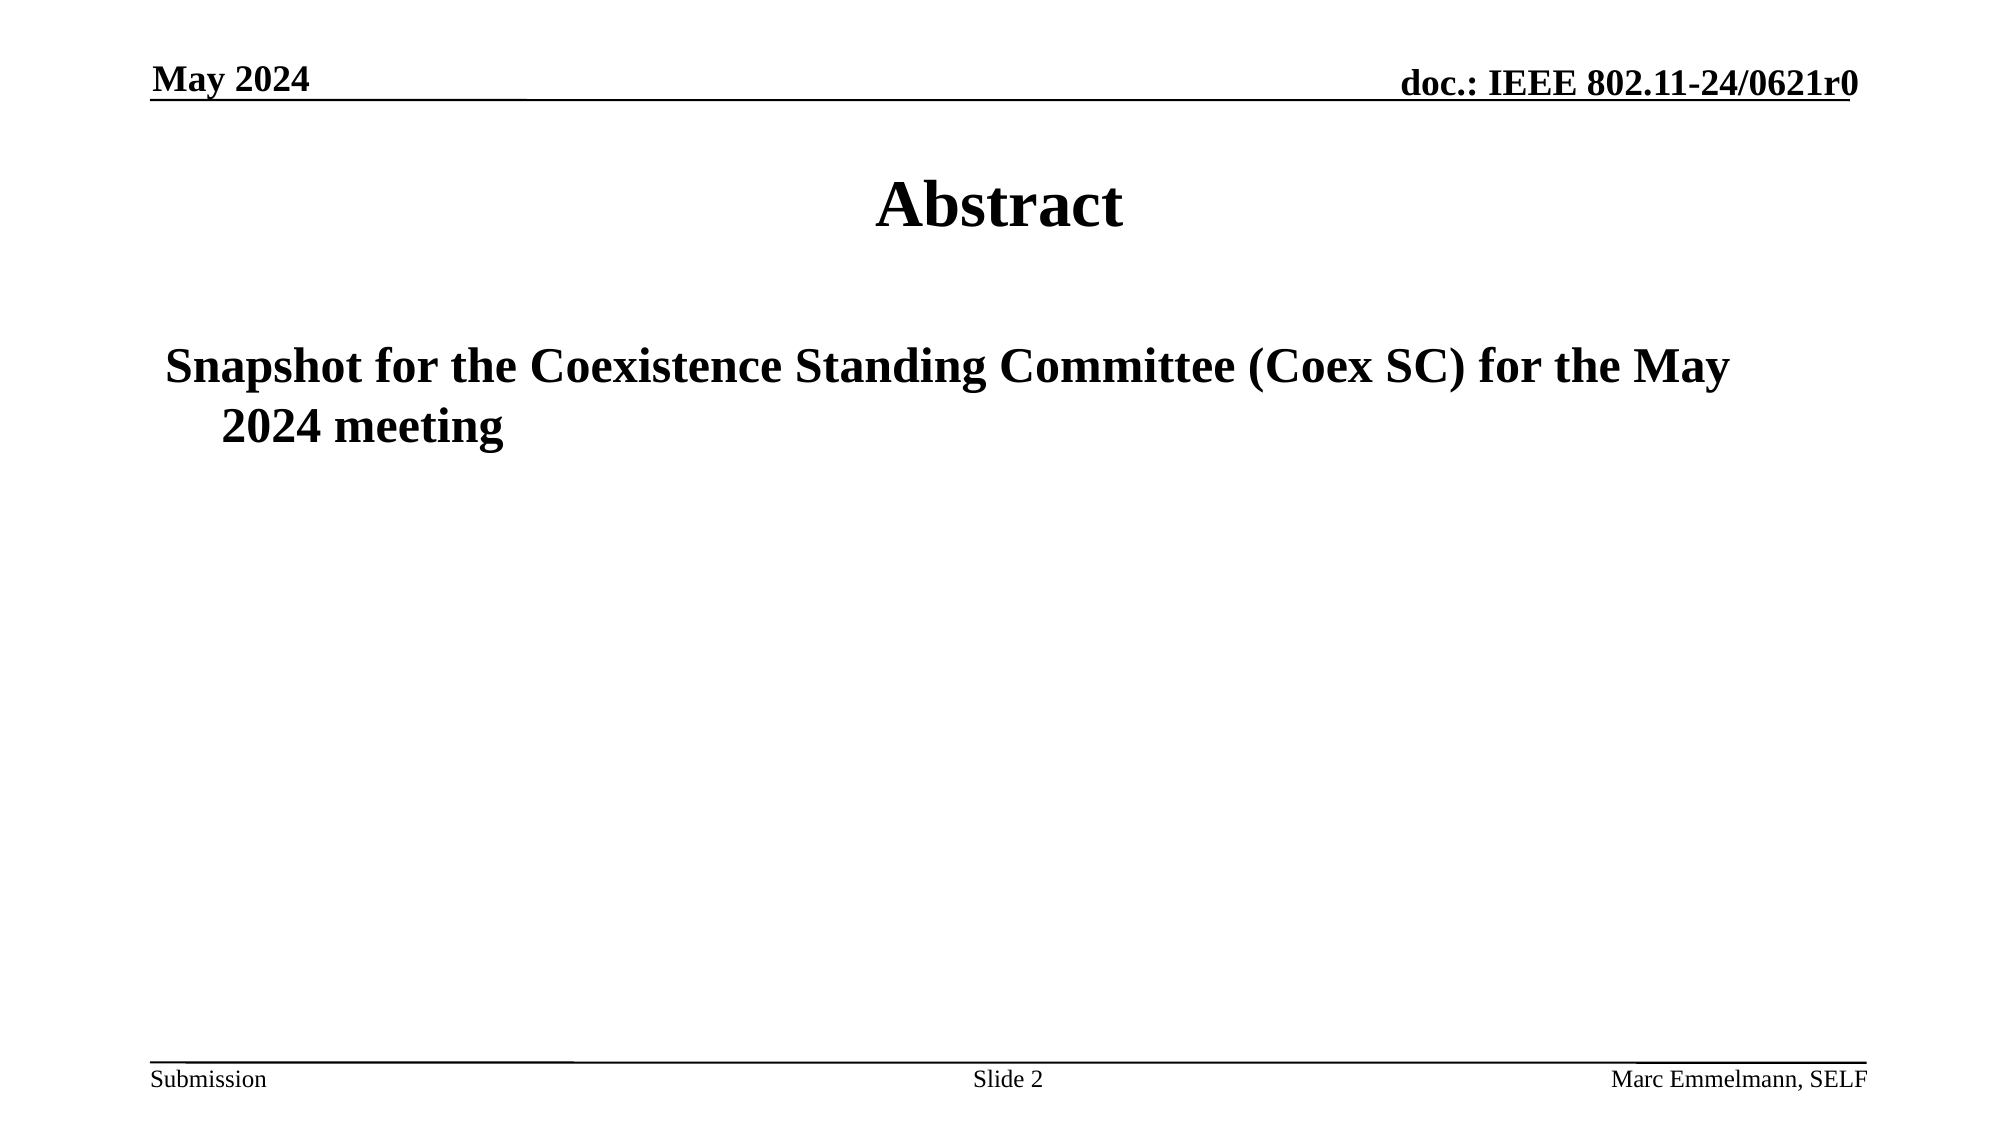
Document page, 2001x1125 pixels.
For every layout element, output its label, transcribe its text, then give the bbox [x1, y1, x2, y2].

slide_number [152, 54, 563, 100]
list Snapshot for the Coexistence Standing Committee (Coex SC) for the May 2024 meeting [149, 324, 1850, 1000]
footer Marc Emmelmann, SELF [1171, 1061, 1869, 1093]
title Abstract [149, 112, 1850, 288]
slide_number Slide 2 [950, 1061, 1067, 1123]
